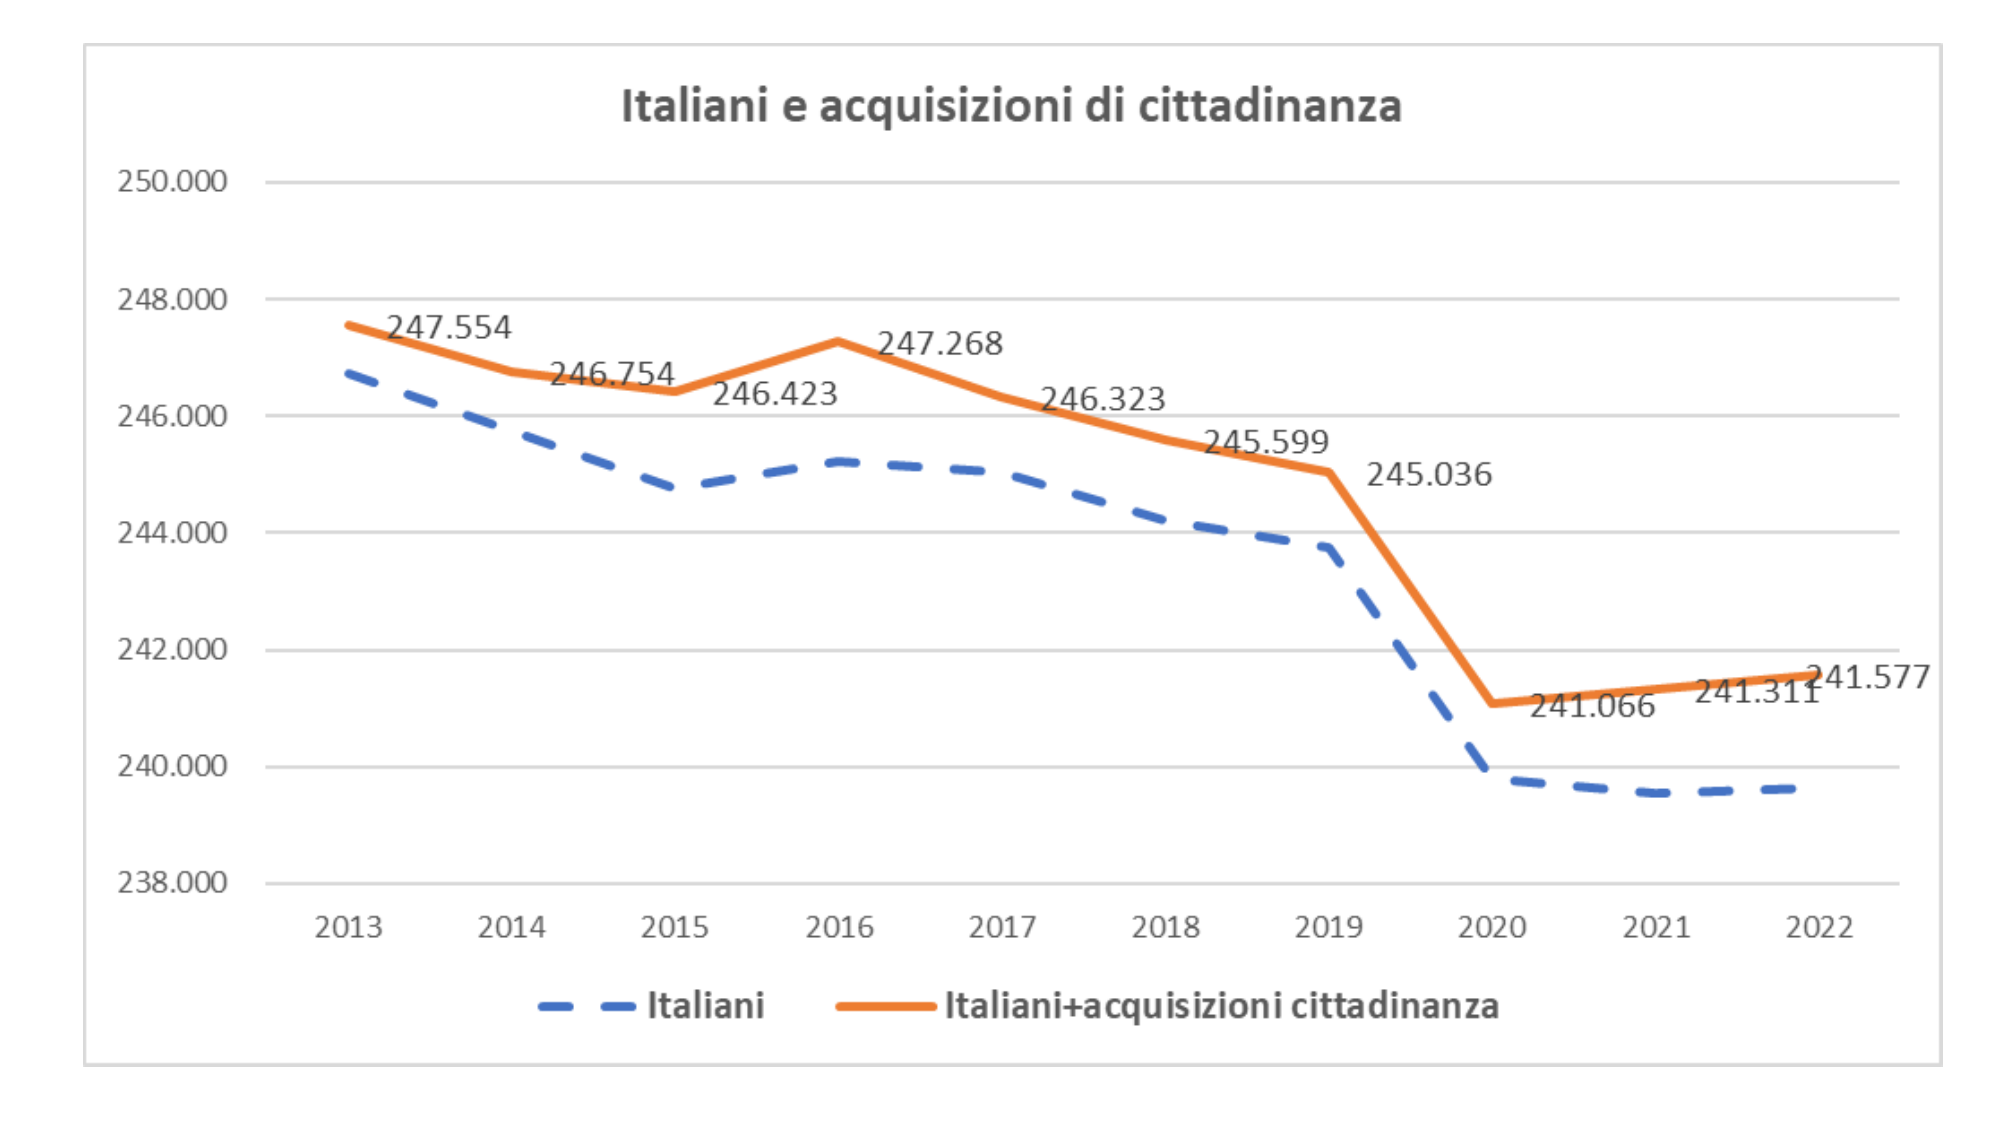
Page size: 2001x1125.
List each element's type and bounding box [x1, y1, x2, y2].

picture [83, 43, 1943, 1067]
